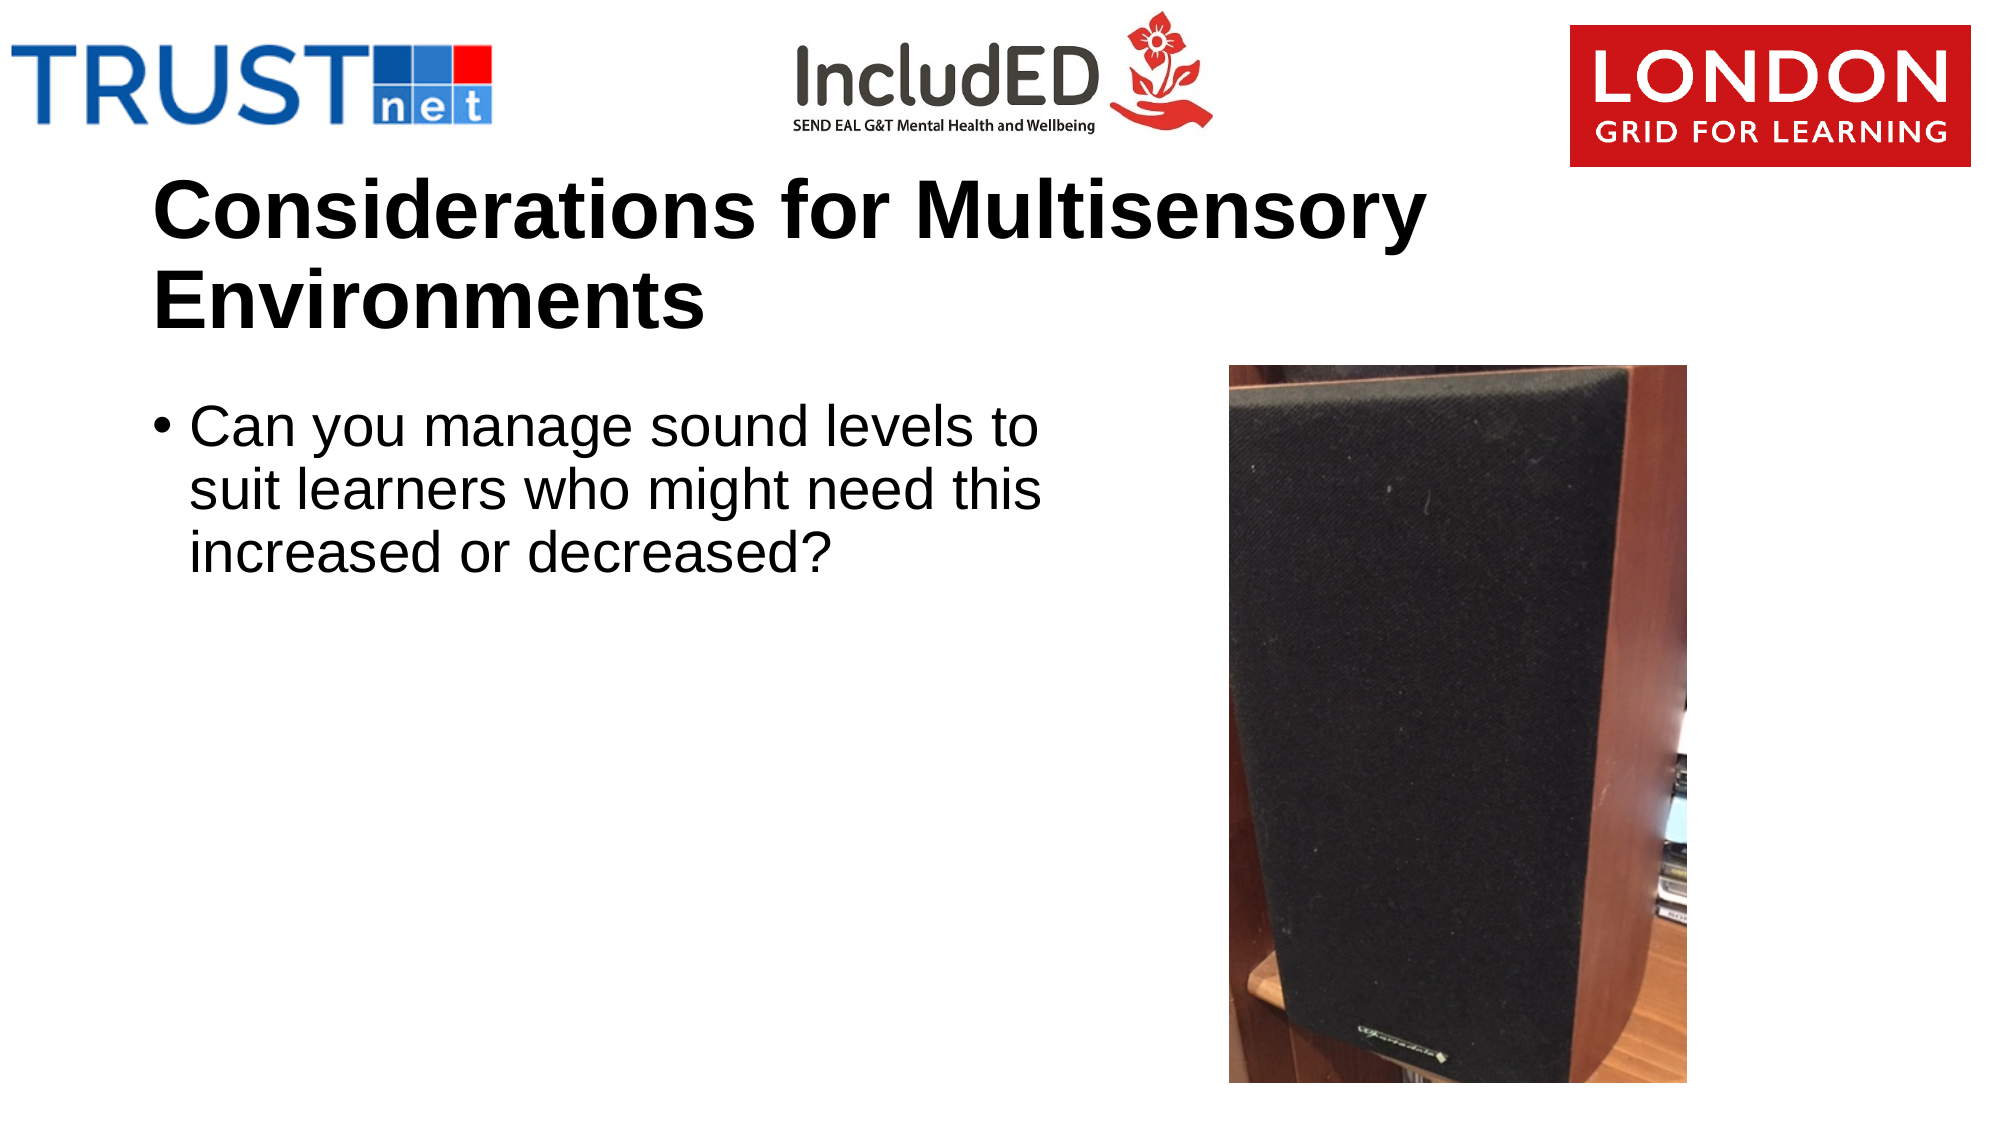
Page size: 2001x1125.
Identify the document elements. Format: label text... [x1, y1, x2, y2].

title Considerations for Multisensory Environments [137, 148, 1863, 366]
picture [1570, 25, 1971, 167]
picture [0, 0, 505, 191]
picture [1229, 365, 1687, 1083]
list Can you manage sound levels to suit learners who might need this increased or decreased? [137, 388, 1153, 1103]
picture [787, 11, 1213, 137]
